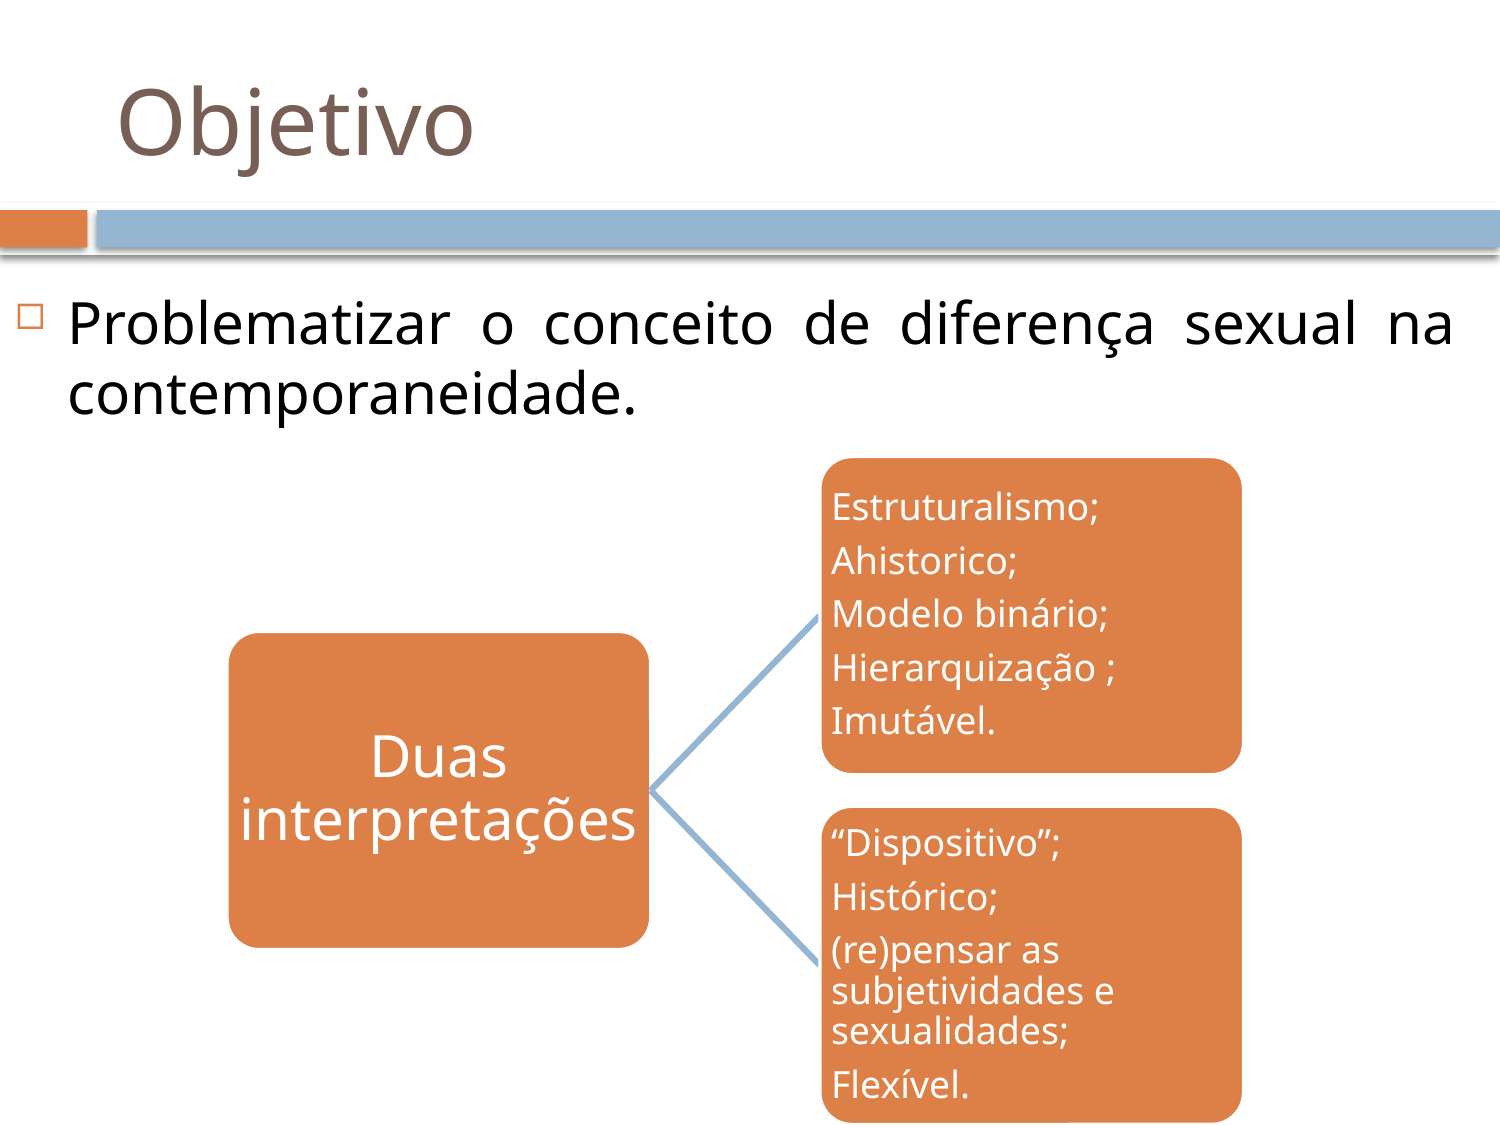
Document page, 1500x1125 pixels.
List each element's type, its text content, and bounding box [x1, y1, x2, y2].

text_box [0, 455, 1471, 1125]
list Problematizar o conceito de diferença sexual na contemporaneidade. [0, 278, 1471, 455]
title Objetivo [100, 37, 1438, 200]
